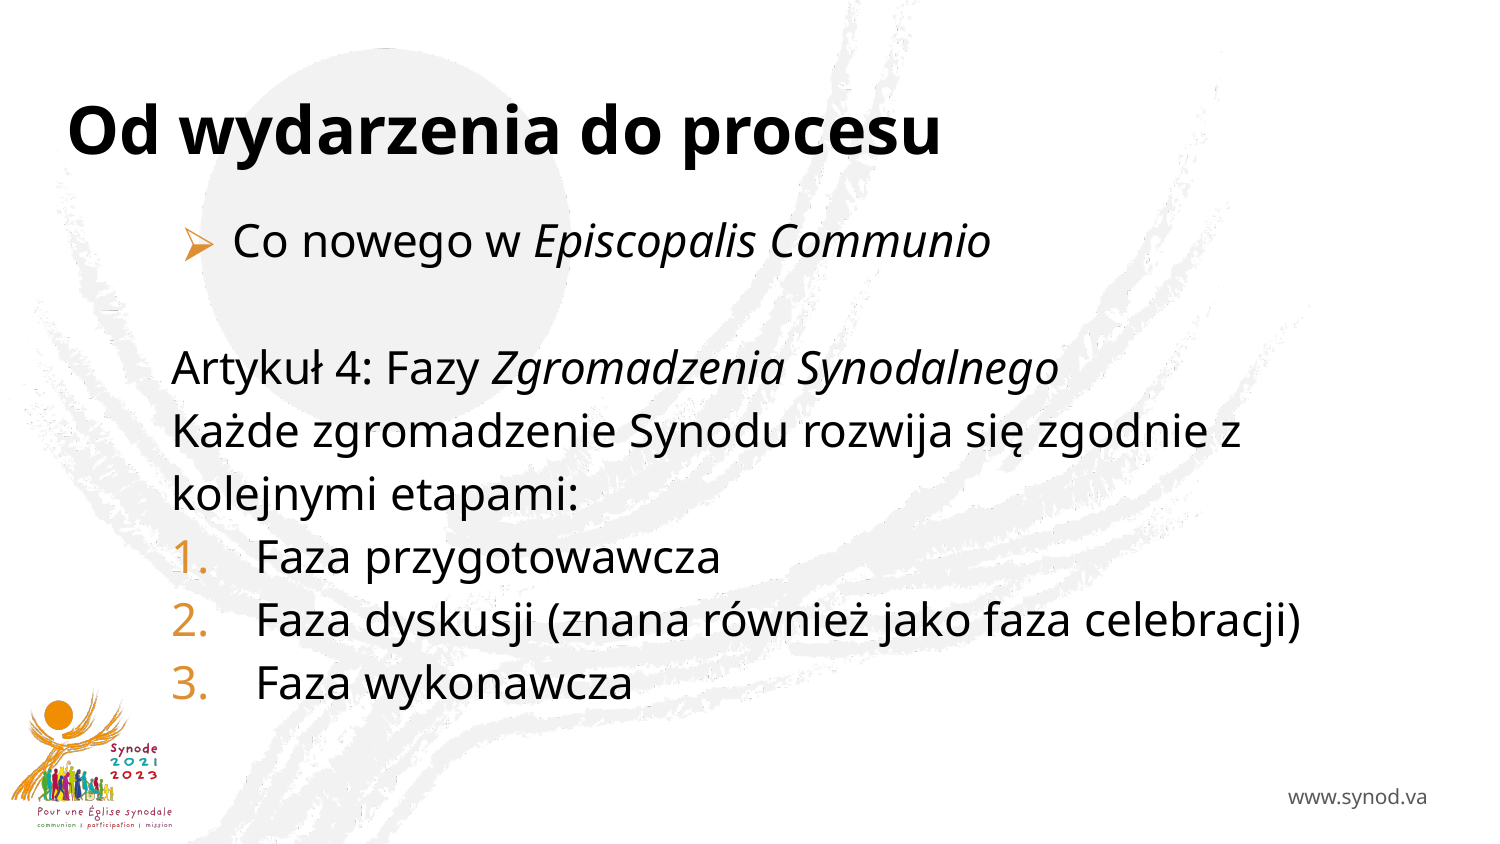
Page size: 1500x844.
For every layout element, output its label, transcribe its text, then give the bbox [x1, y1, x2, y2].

list Co nowego w Episcopalis Communio Artykuł 4: Fazy Zgromadzenia Synodalnego Każde zgromadzenie Synodu rozwija się zgodnie z kolejnymi etapami: Faza przygotowawcza Faza dyskusji (znana również jako faza celebracji) Faza wykonawcza [142, 189, 1449, 750]
picture [0, 0, 1500, 844]
title Od wydarzenia do procesu [51, 72, 1449, 167]
